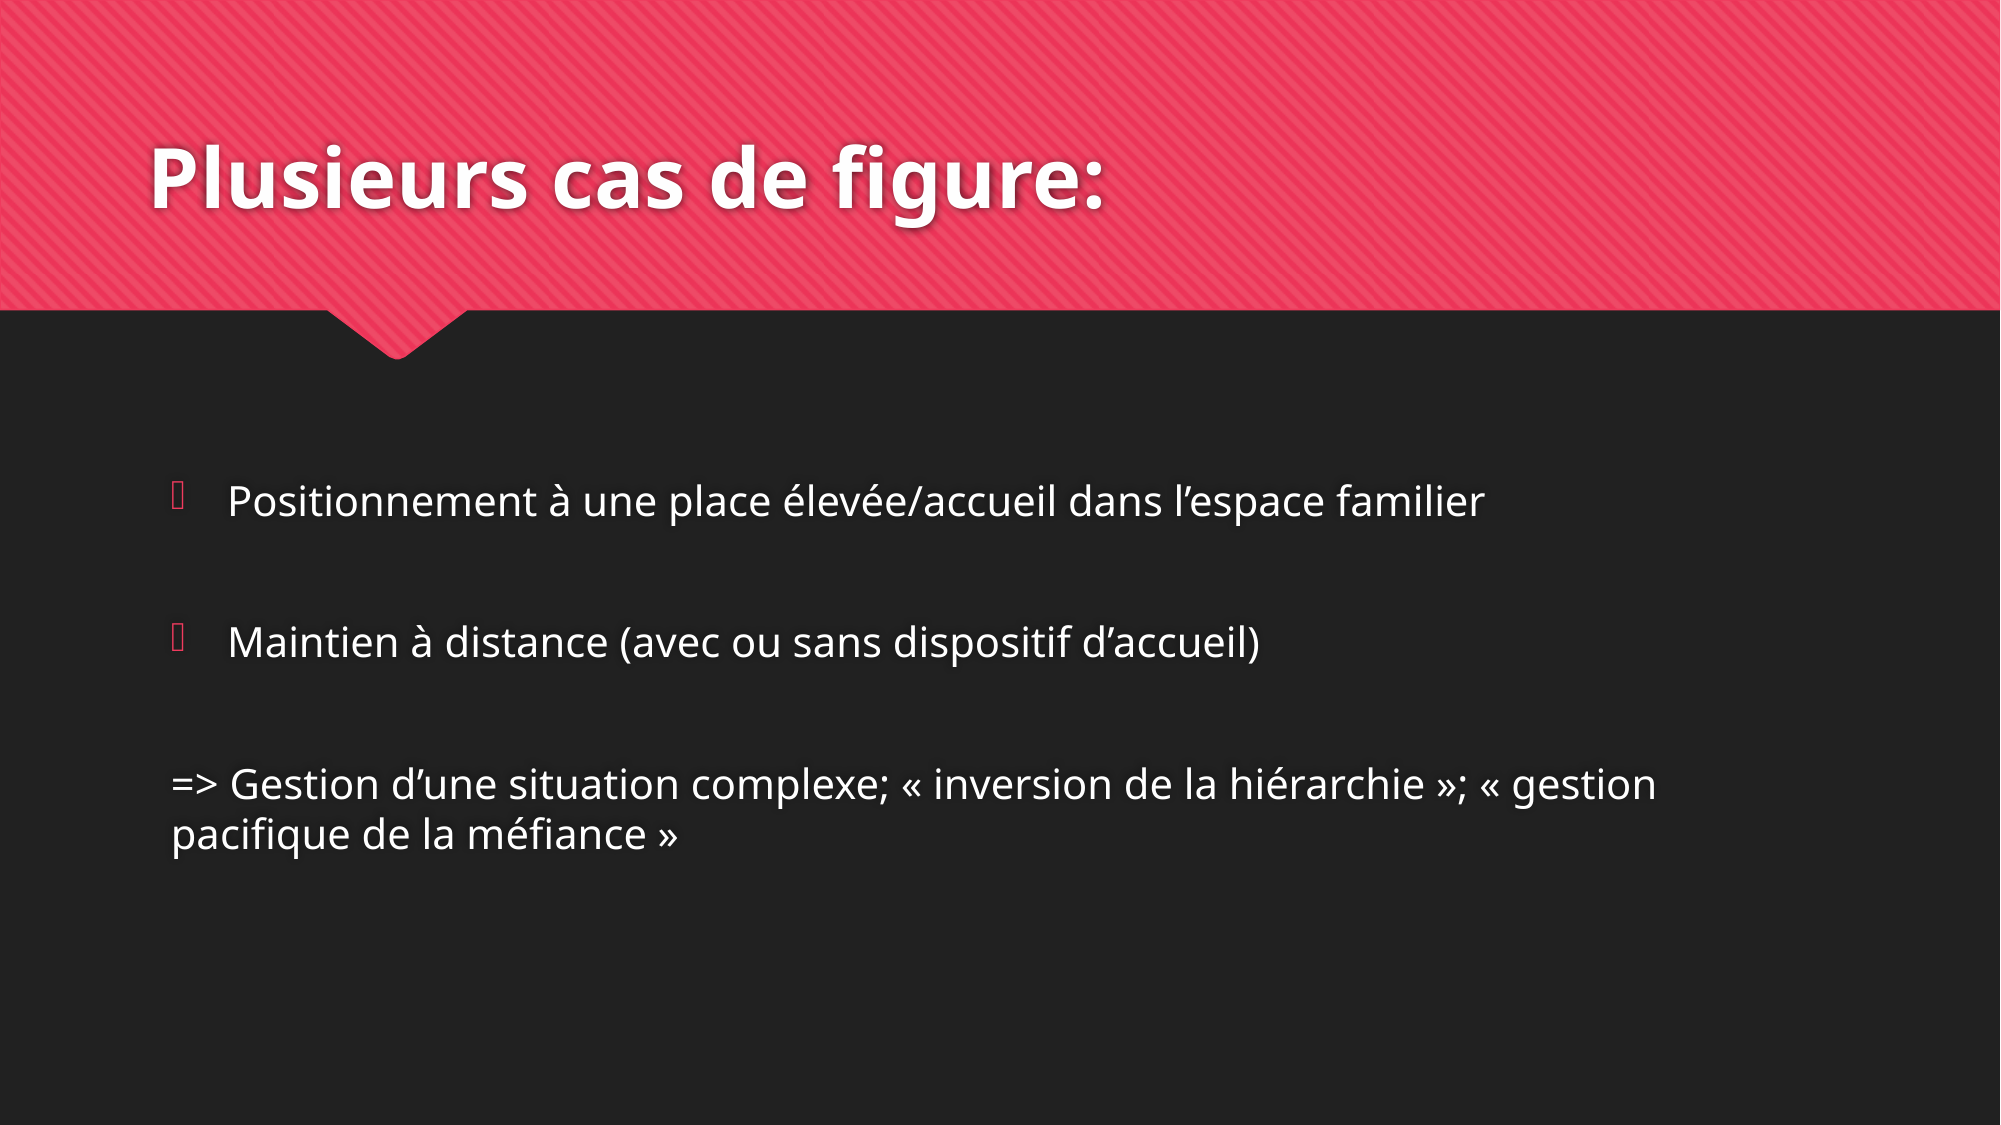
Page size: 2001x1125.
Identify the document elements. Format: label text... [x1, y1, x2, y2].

list Positionnement à une place élevée/accueil dans l’espace familier Maintien à distance (avec ou sans dispositif d’accueil) => Gestion d’une situation complexe; « inversion de la hiérarchie »; « gestion pacifique de la méfiance » [155, 326, 1695, 1001]
title Plusieurs cas de figure: [132, 73, 1868, 233]
